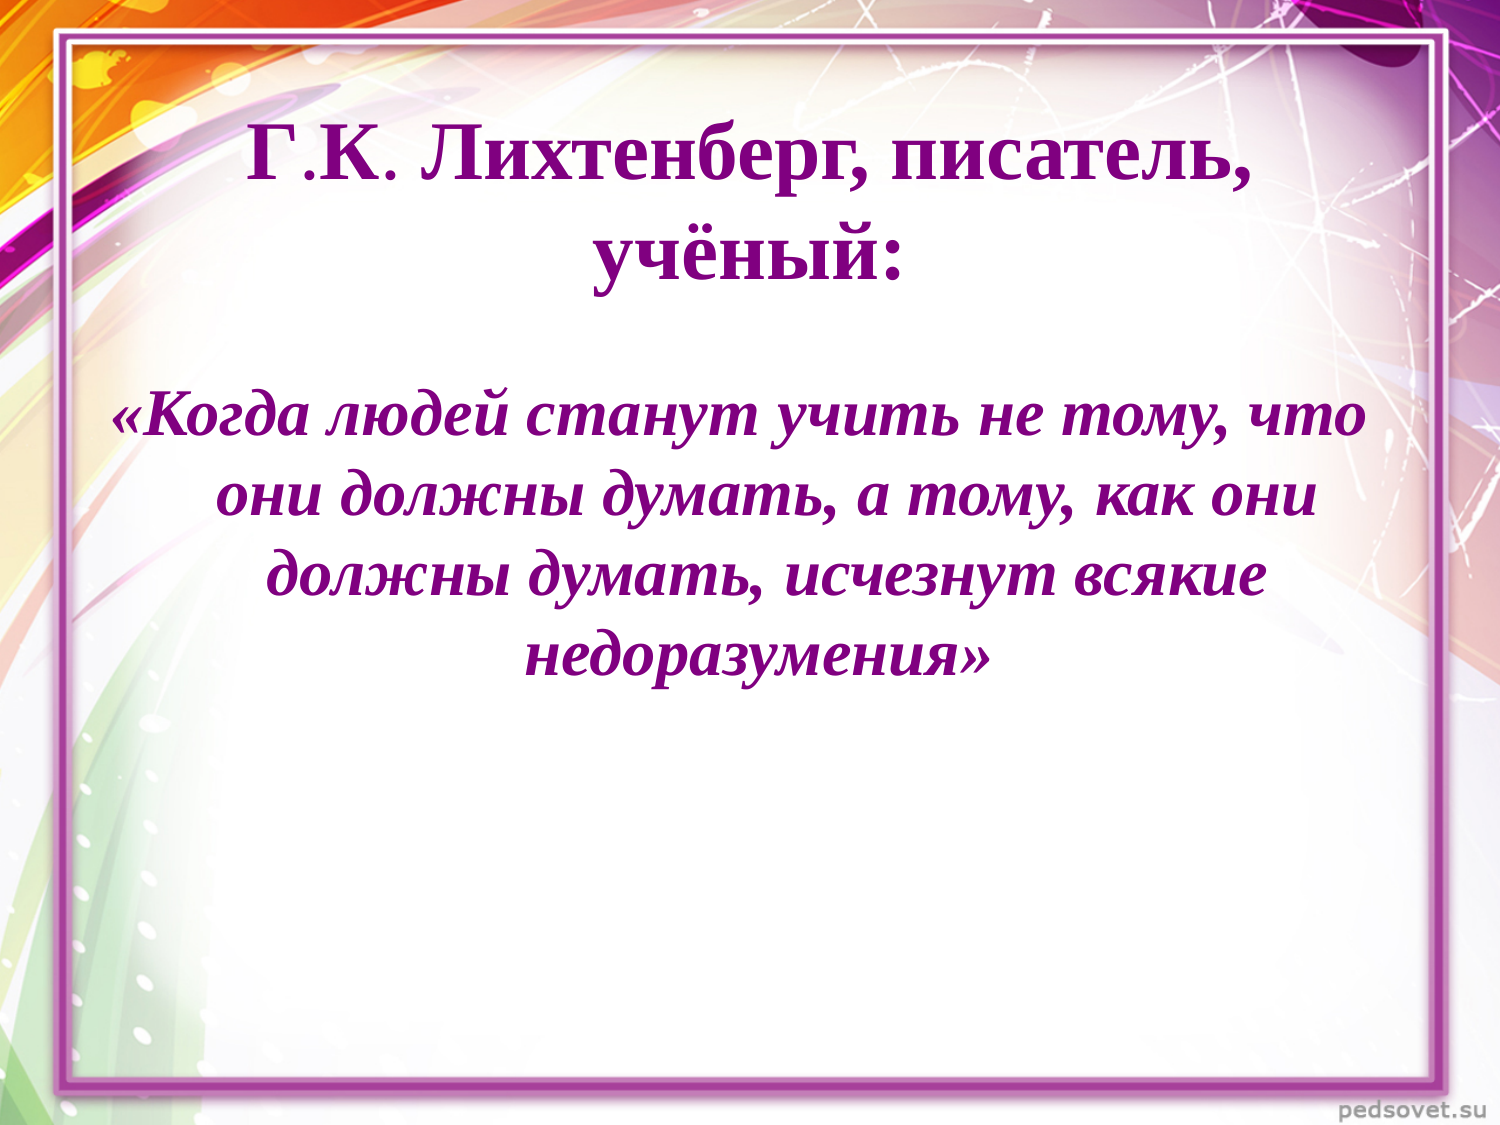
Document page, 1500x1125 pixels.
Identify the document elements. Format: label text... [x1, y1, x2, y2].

list «Когда людей станут учить не тому, что они должны думать, а тому, как они должны думать, исчезнут всякие недоразумения» [64, 361, 1416, 994]
title Г.К. Лихтенберг, писатель, учёный: [74, 113, 1426, 280]
picture [0, 0, 1500, 1125]
